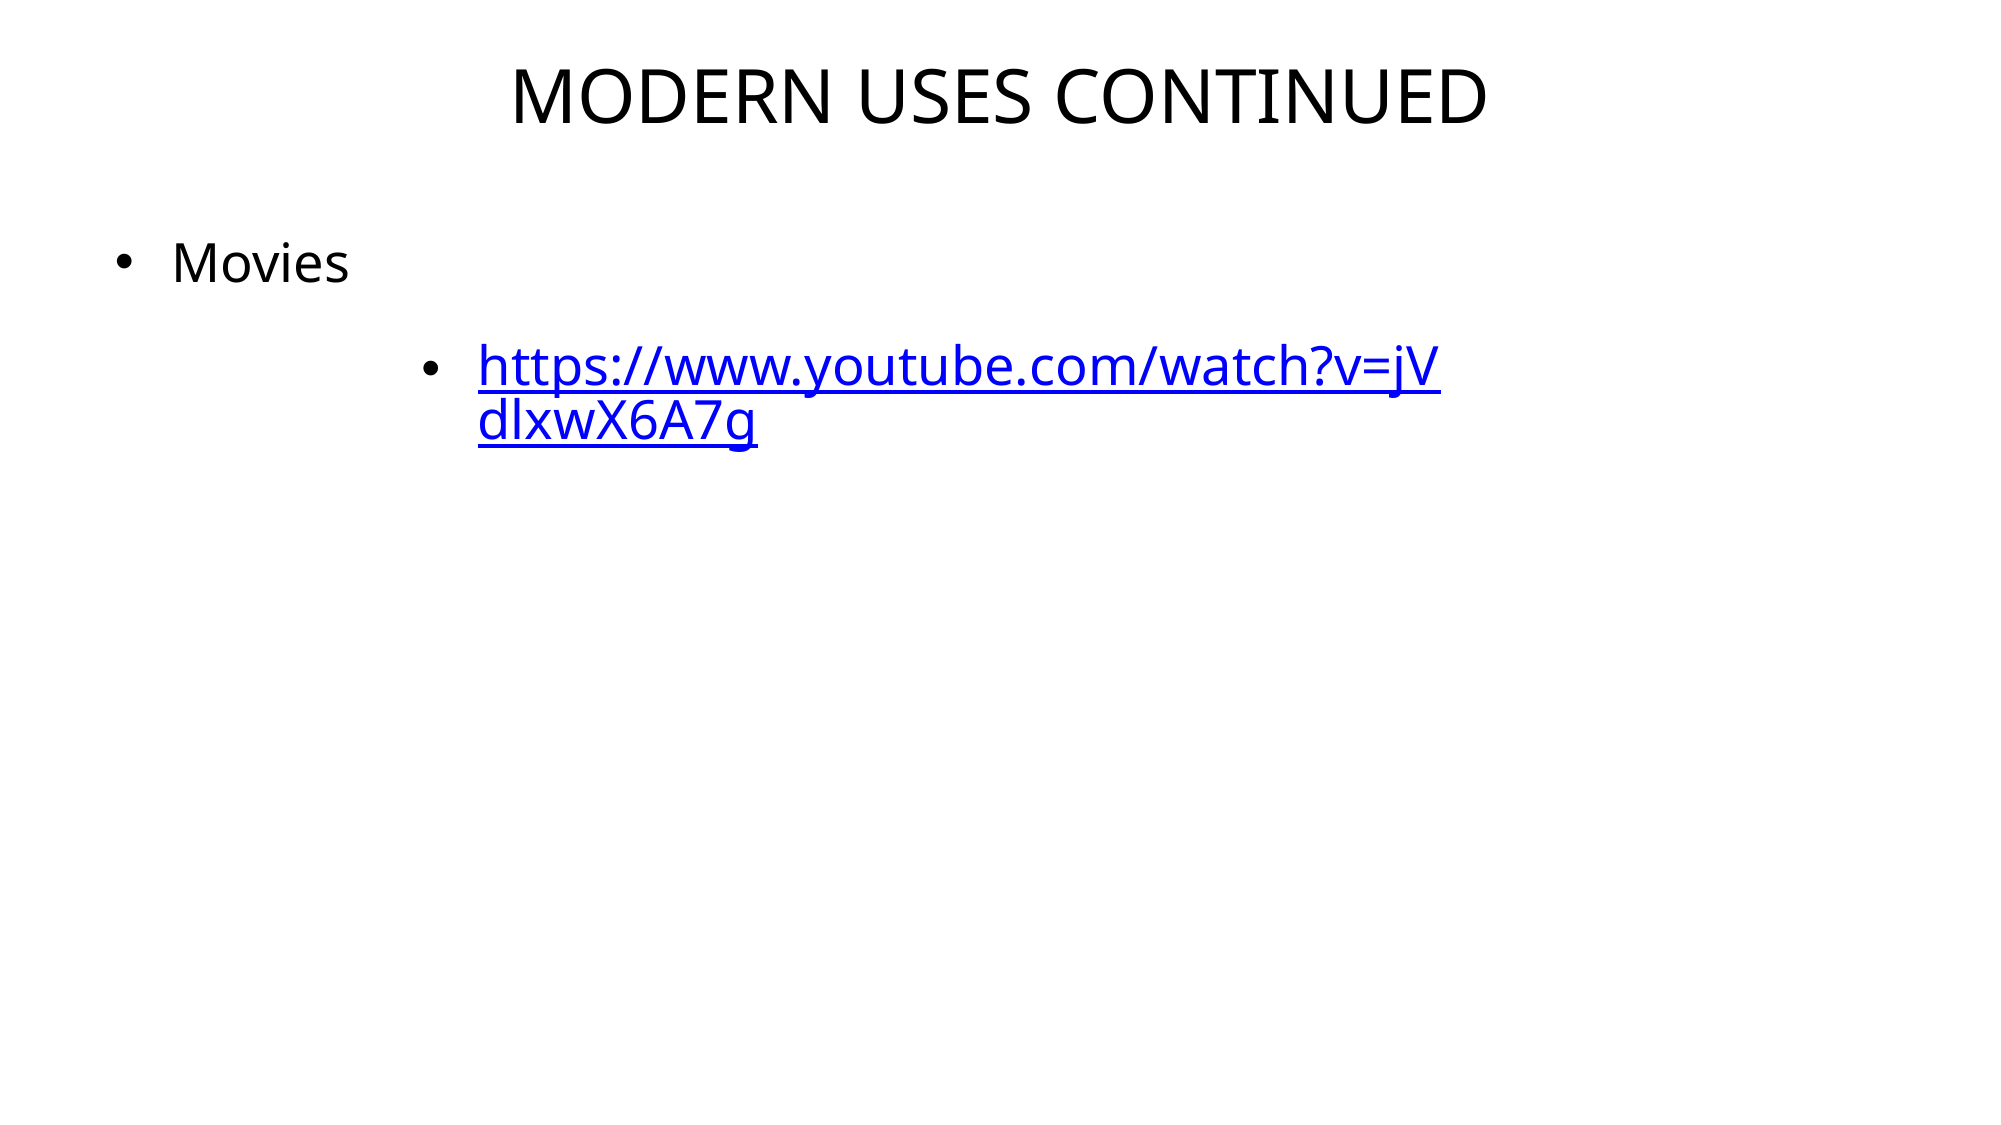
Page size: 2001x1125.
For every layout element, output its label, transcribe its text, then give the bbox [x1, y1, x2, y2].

text_box https://www.youtube.com/watch?v=jVdlxwX6A7g [406, 323, 1457, 612]
list Movies [99, 221, 1900, 964]
title Modern Uses Continued [99, 0, 1900, 188]
